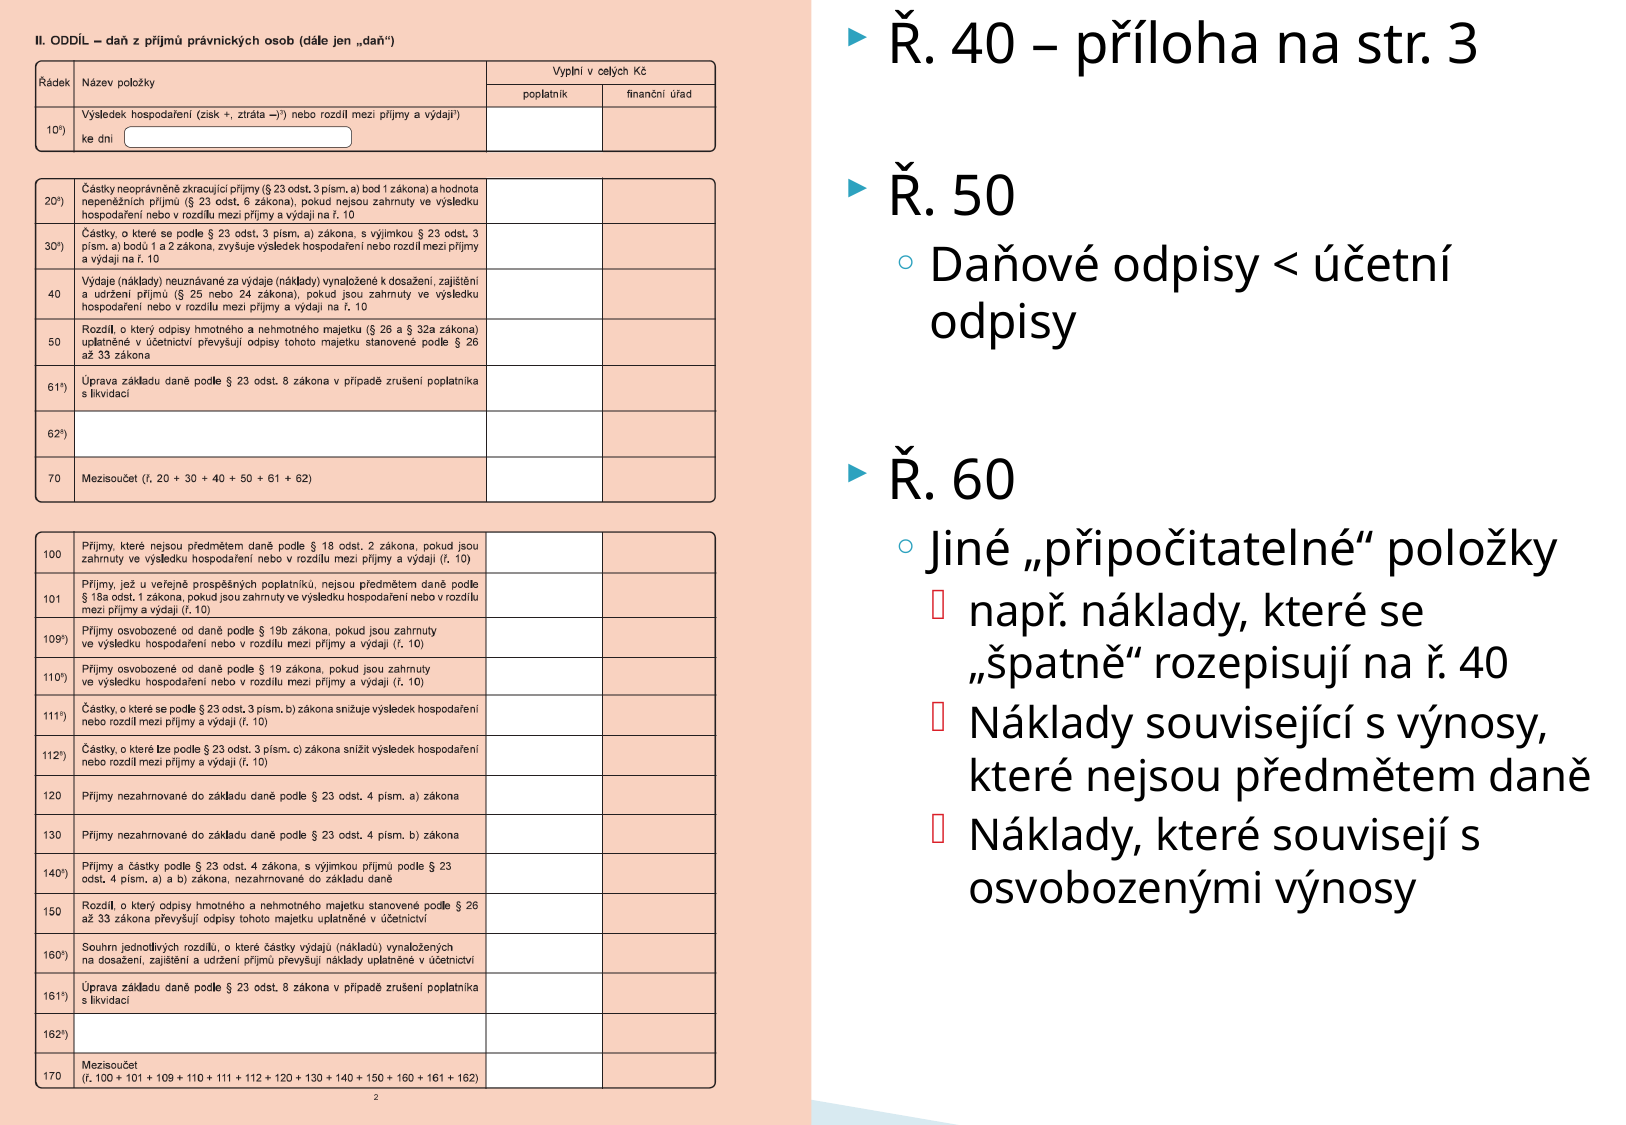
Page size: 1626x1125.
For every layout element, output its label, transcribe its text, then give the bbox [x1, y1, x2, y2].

list Ř. 40 – příloha na str. 3 Ř. 50 Daňové odpisy < účetní odpisy Ř. 60 Jiné „připočitatelné“ položky např. náklady, které se „špatně“ rozepisují na ř. 40 Náklady související s výnosy, které nejsou předmětem daně Náklady, které souvisejí s osvobozenými výnosy [812, 0, 1625, 1125]
picture [0, 0, 812, 1125]
